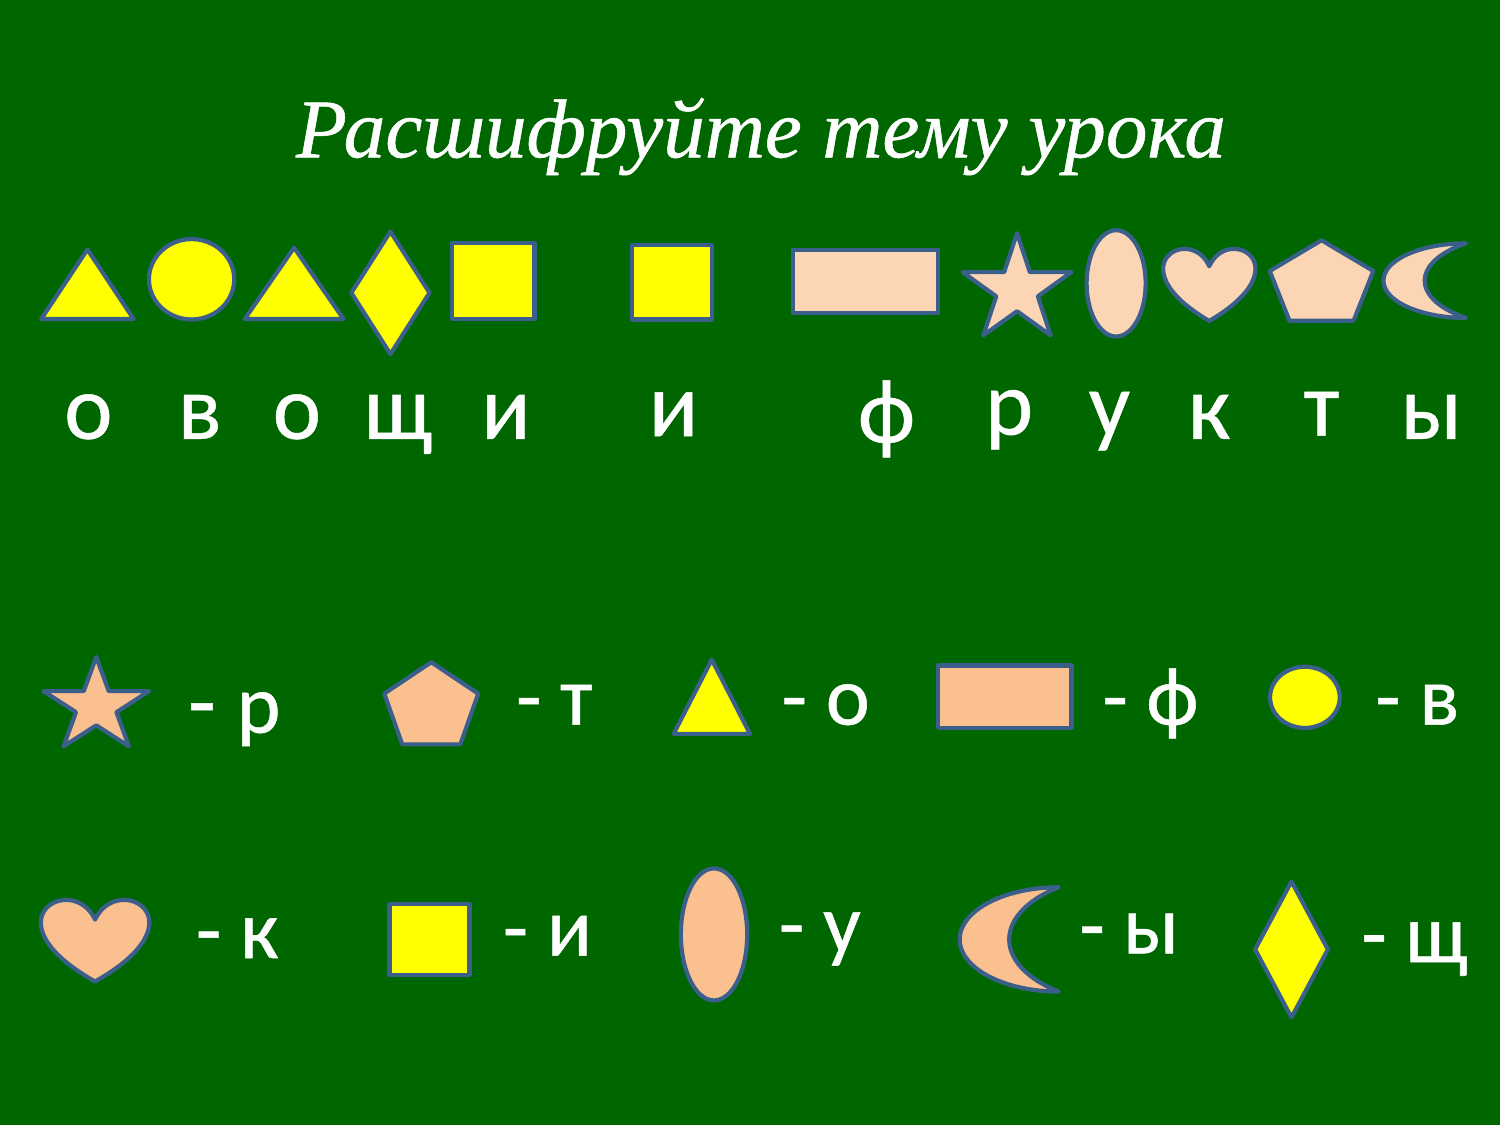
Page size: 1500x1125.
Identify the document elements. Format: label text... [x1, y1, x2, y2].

text_box т [1288, 336, 1355, 462]
text_box Расшифруйте тему урока [280, 66, 1242, 182]
text_box [791, 248, 940, 315]
text_box - ы [1064, 862, 1195, 978]
text_box [957, 885, 1061, 994]
text_box [242, 245, 346, 322]
text_box у [1073, 336, 1146, 462]
text_box [1161, 246, 1258, 323]
text_box [936, 663, 1074, 730]
text_box - р [172, 633, 296, 759]
text_box [671, 657, 752, 736]
text_box щ [348, 339, 448, 465]
text_box - о [766, 633, 885, 749]
text_box [678, 866, 750, 1003]
text_box ф [842, 343, 931, 469]
text_box о [49, 339, 128, 465]
text_box - и [487, 864, 607, 980]
text_box [1267, 664, 1342, 731]
text_box [450, 241, 537, 321]
text_box р [969, 335, 1049, 461]
text_box [1084, 228, 1148, 336]
text_box ы [1383, 339, 1480, 465]
text_box - у [763, 861, 876, 977]
text_box - ф [1087, 633, 1214, 749]
text_box - щ [1346, 871, 1483, 987]
text_box и [457, 339, 555, 465]
text_box - к [180, 867, 294, 983]
text_box - в [1360, 633, 1475, 749]
text_box [960, 230, 1074, 338]
text_box [349, 229, 432, 339]
text_box [382, 660, 481, 747]
text_box [387, 902, 472, 977]
text_box [41, 654, 152, 749]
text_box в [162, 339, 237, 465]
text_box к [1172, 339, 1246, 465]
text_box [1381, 241, 1469, 321]
text_box [1267, 238, 1376, 323]
text_box [39, 247, 136, 322]
text_box [1253, 879, 1330, 1020]
text_box [146, 236, 237, 322]
text_box - т [500, 633, 608, 749]
text_box о [257, 339, 337, 465]
text_box и [633, 336, 714, 462]
text_box [38, 897, 152, 984]
text_box [630, 243, 714, 322]
